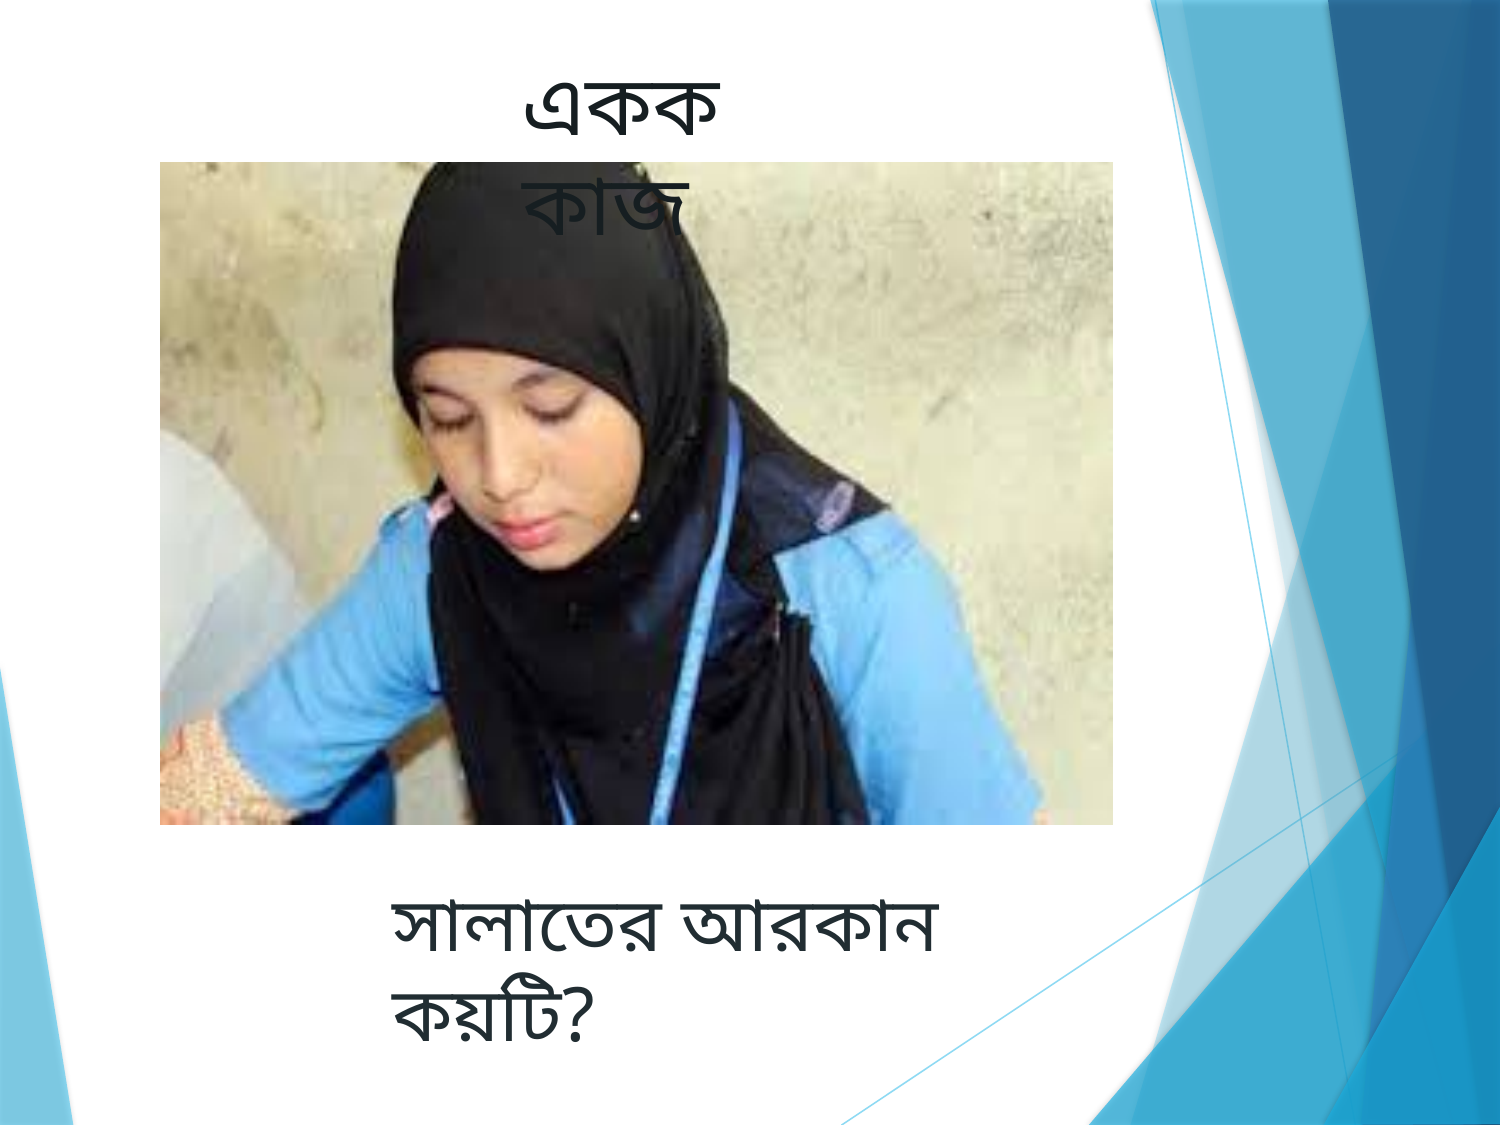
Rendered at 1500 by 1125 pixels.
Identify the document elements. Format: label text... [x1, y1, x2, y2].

text_box একক কাজ [507, 45, 850, 161]
text_box সালাতের আরকান কয়টি? [377, 868, 999, 1064]
picture [160, 161, 1113, 826]
